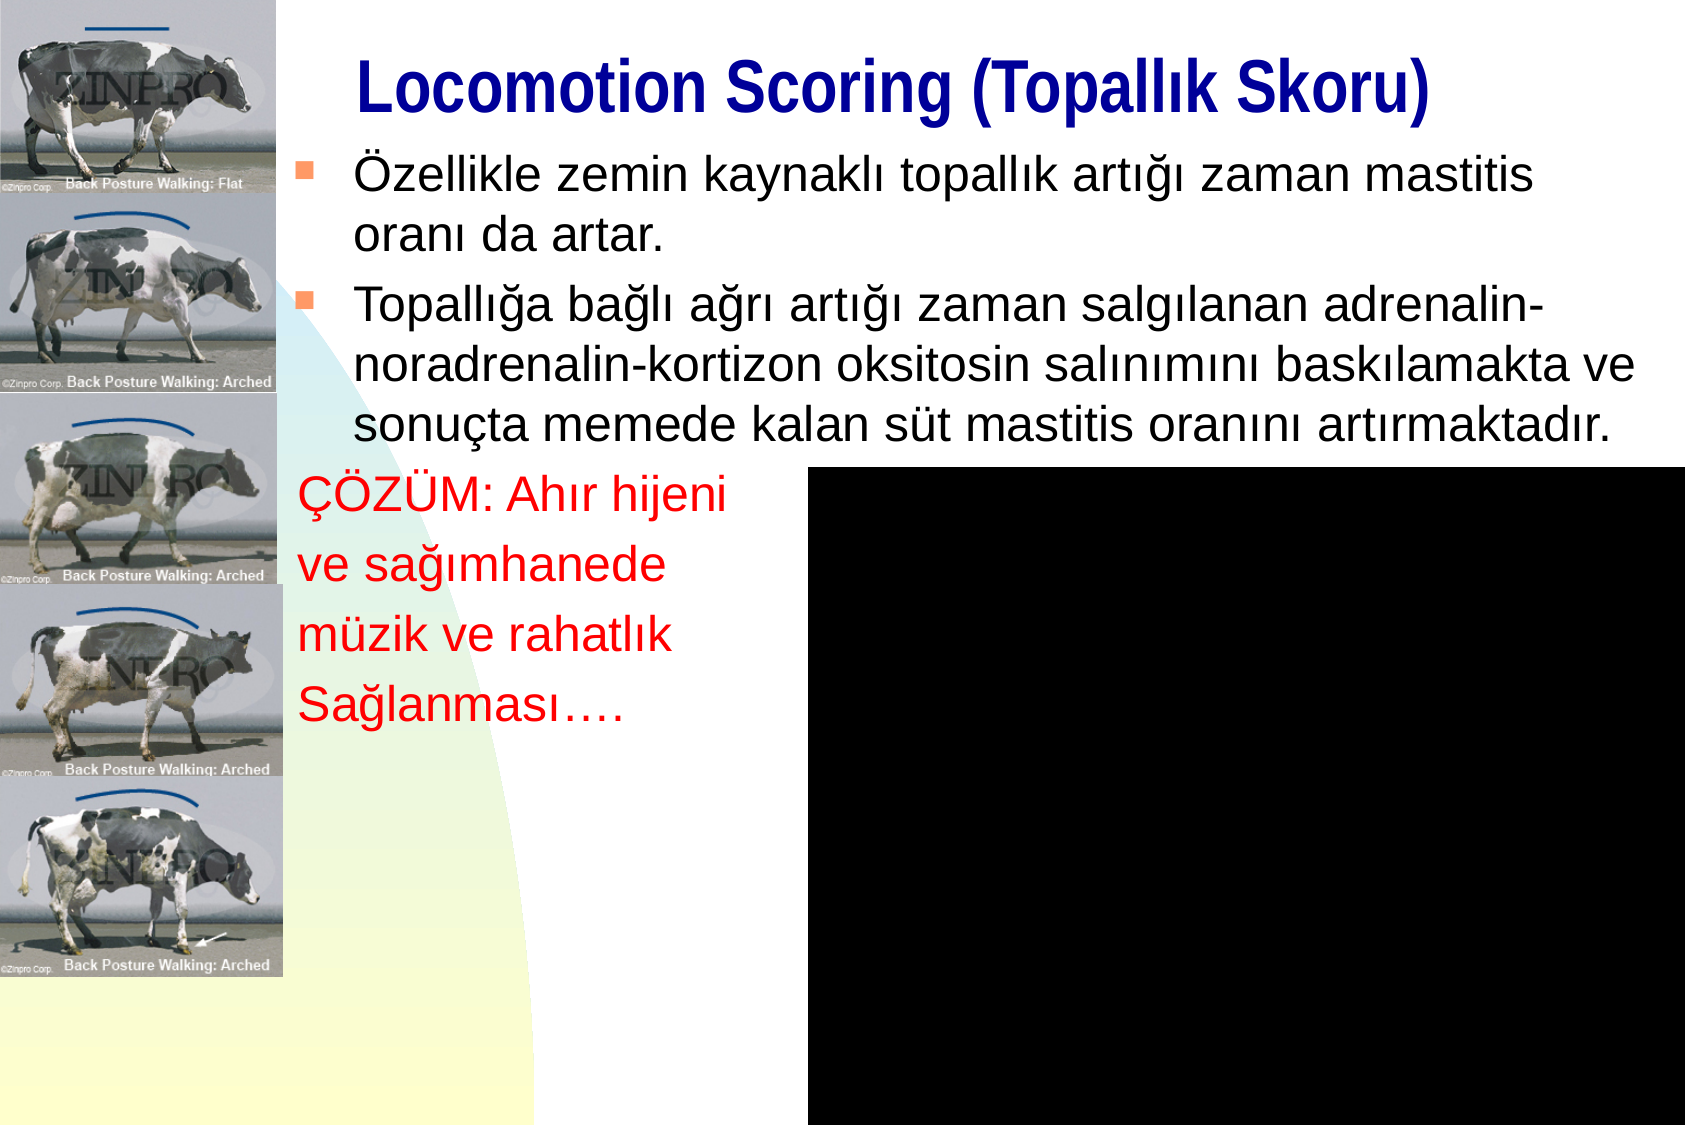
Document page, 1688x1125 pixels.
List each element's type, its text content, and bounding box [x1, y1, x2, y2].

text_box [807, 466, 1686, 1125]
picture [0, 0, 283, 978]
list Özellikle zemin kaynaklı topallık artığı zaman mastitis oranı da artar. Topallığa bağlı ağrı artığı zaman salgılanan adrenalin-noradrenalin-kortizon oksitosin salınımını baskılamakta ve sonuçta memede kalan süt mastitis oranını artırmaktadır. ÇÖZÜM: Ahır hijeni ve sağımhanede müzik ve rahatlık Sağlanması…. [282, 134, 1657, 810]
title Locomotion Scoring (Topallık Skoru) [341, 0, 1646, 134]
